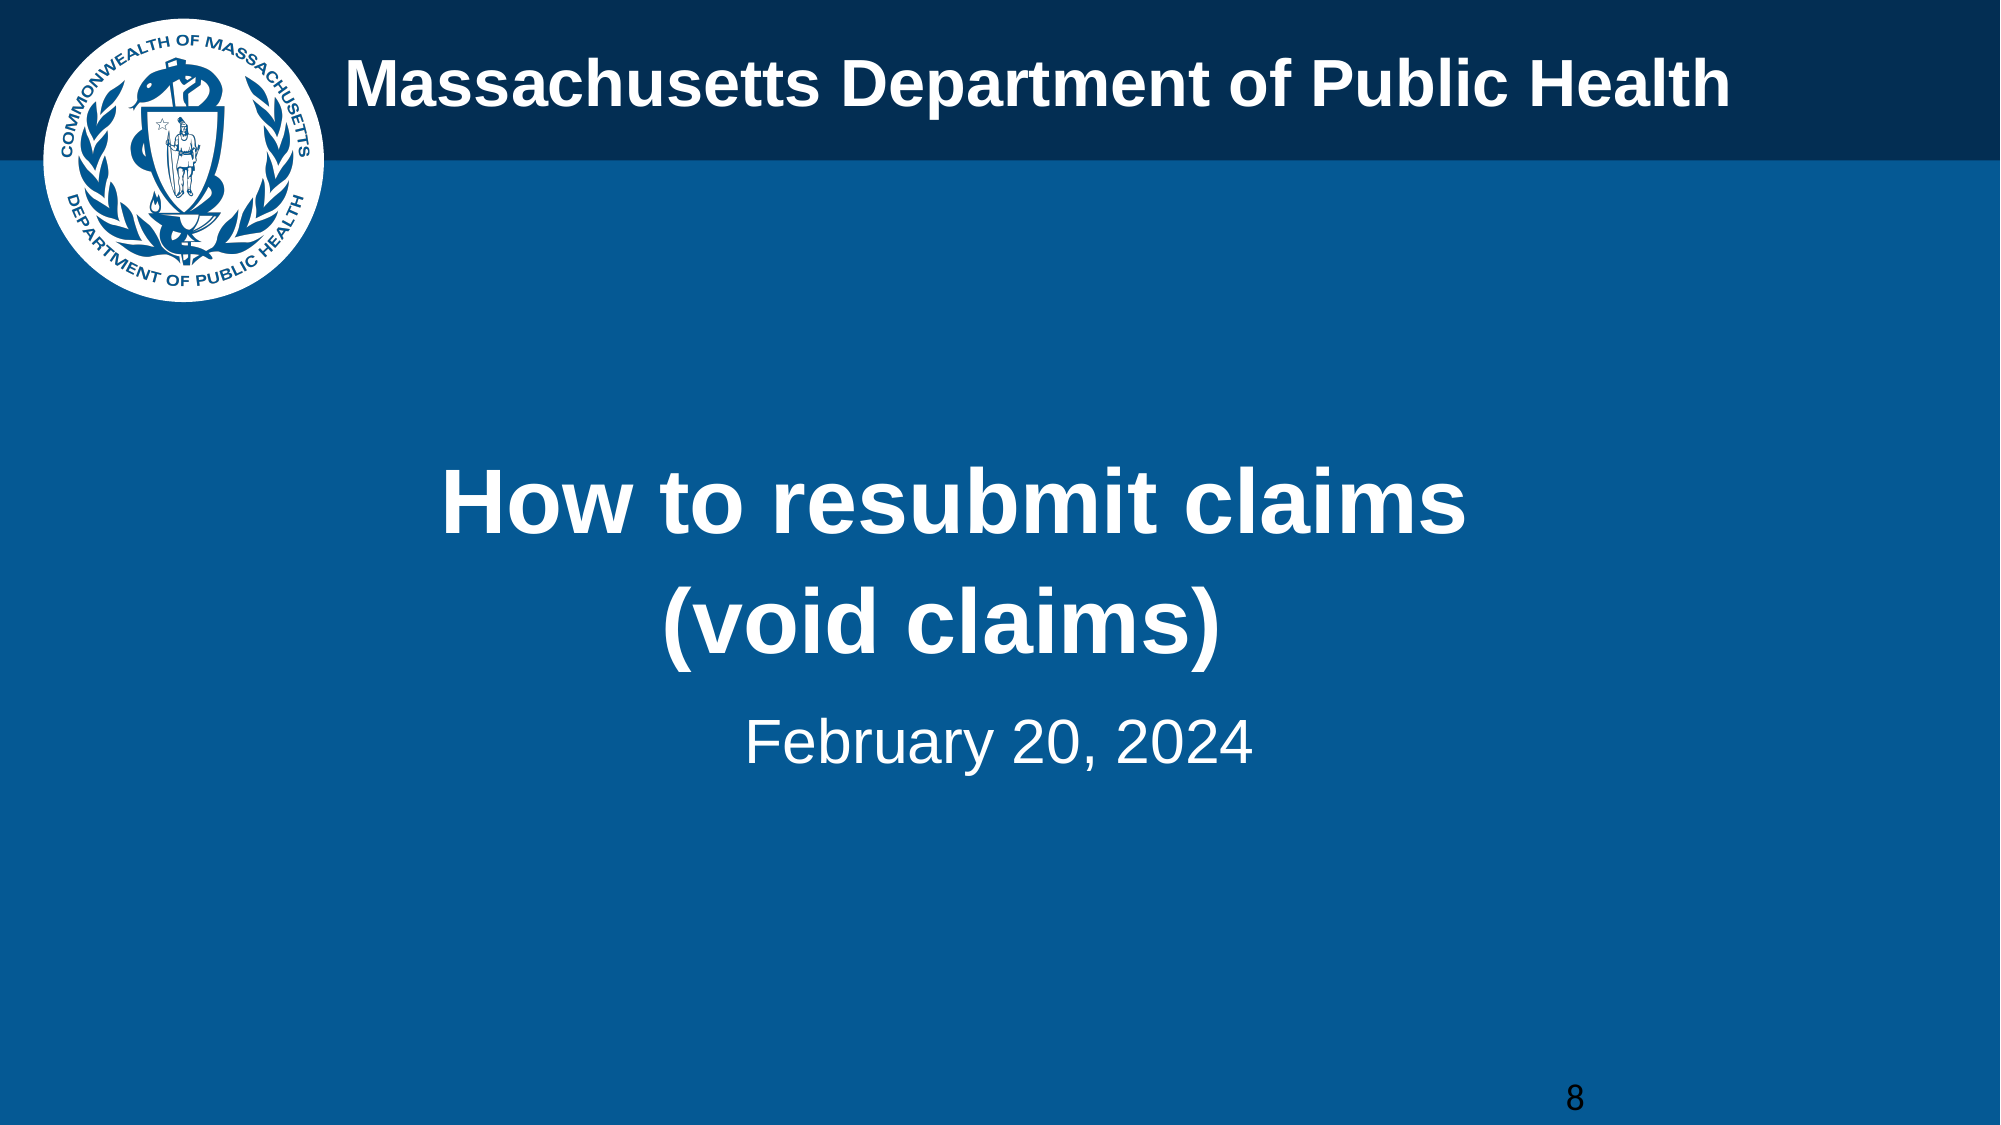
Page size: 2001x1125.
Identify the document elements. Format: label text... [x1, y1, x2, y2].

list February 20, 2024 [606, 701, 1394, 827]
slide_number 8 [1551, 1065, 2000, 1125]
list How to resubmit claims (void claims) [98, 447, 1838, 673]
picture [59, 34, 312, 287]
